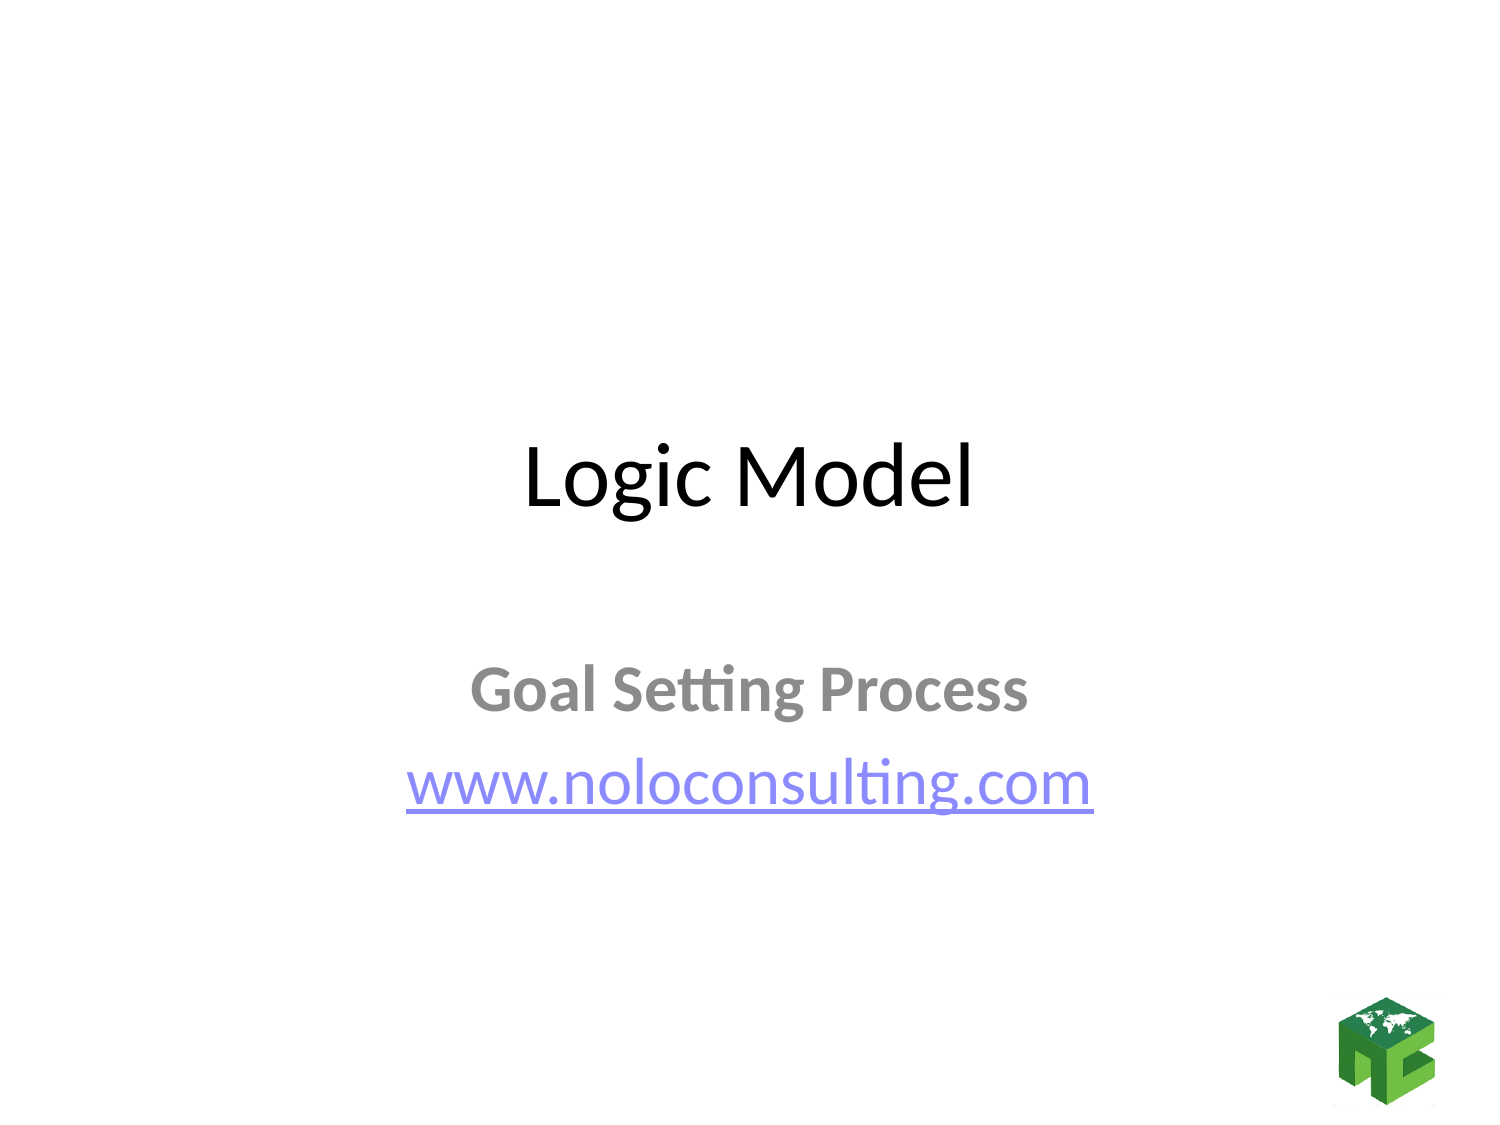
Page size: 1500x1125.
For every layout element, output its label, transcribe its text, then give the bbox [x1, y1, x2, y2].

subtitle Goal Setting Process www.noloconsulting.com [225, 637, 1275, 925]
title Logic Model [112, 349, 1388, 591]
picture [1330, 993, 1446, 1106]
